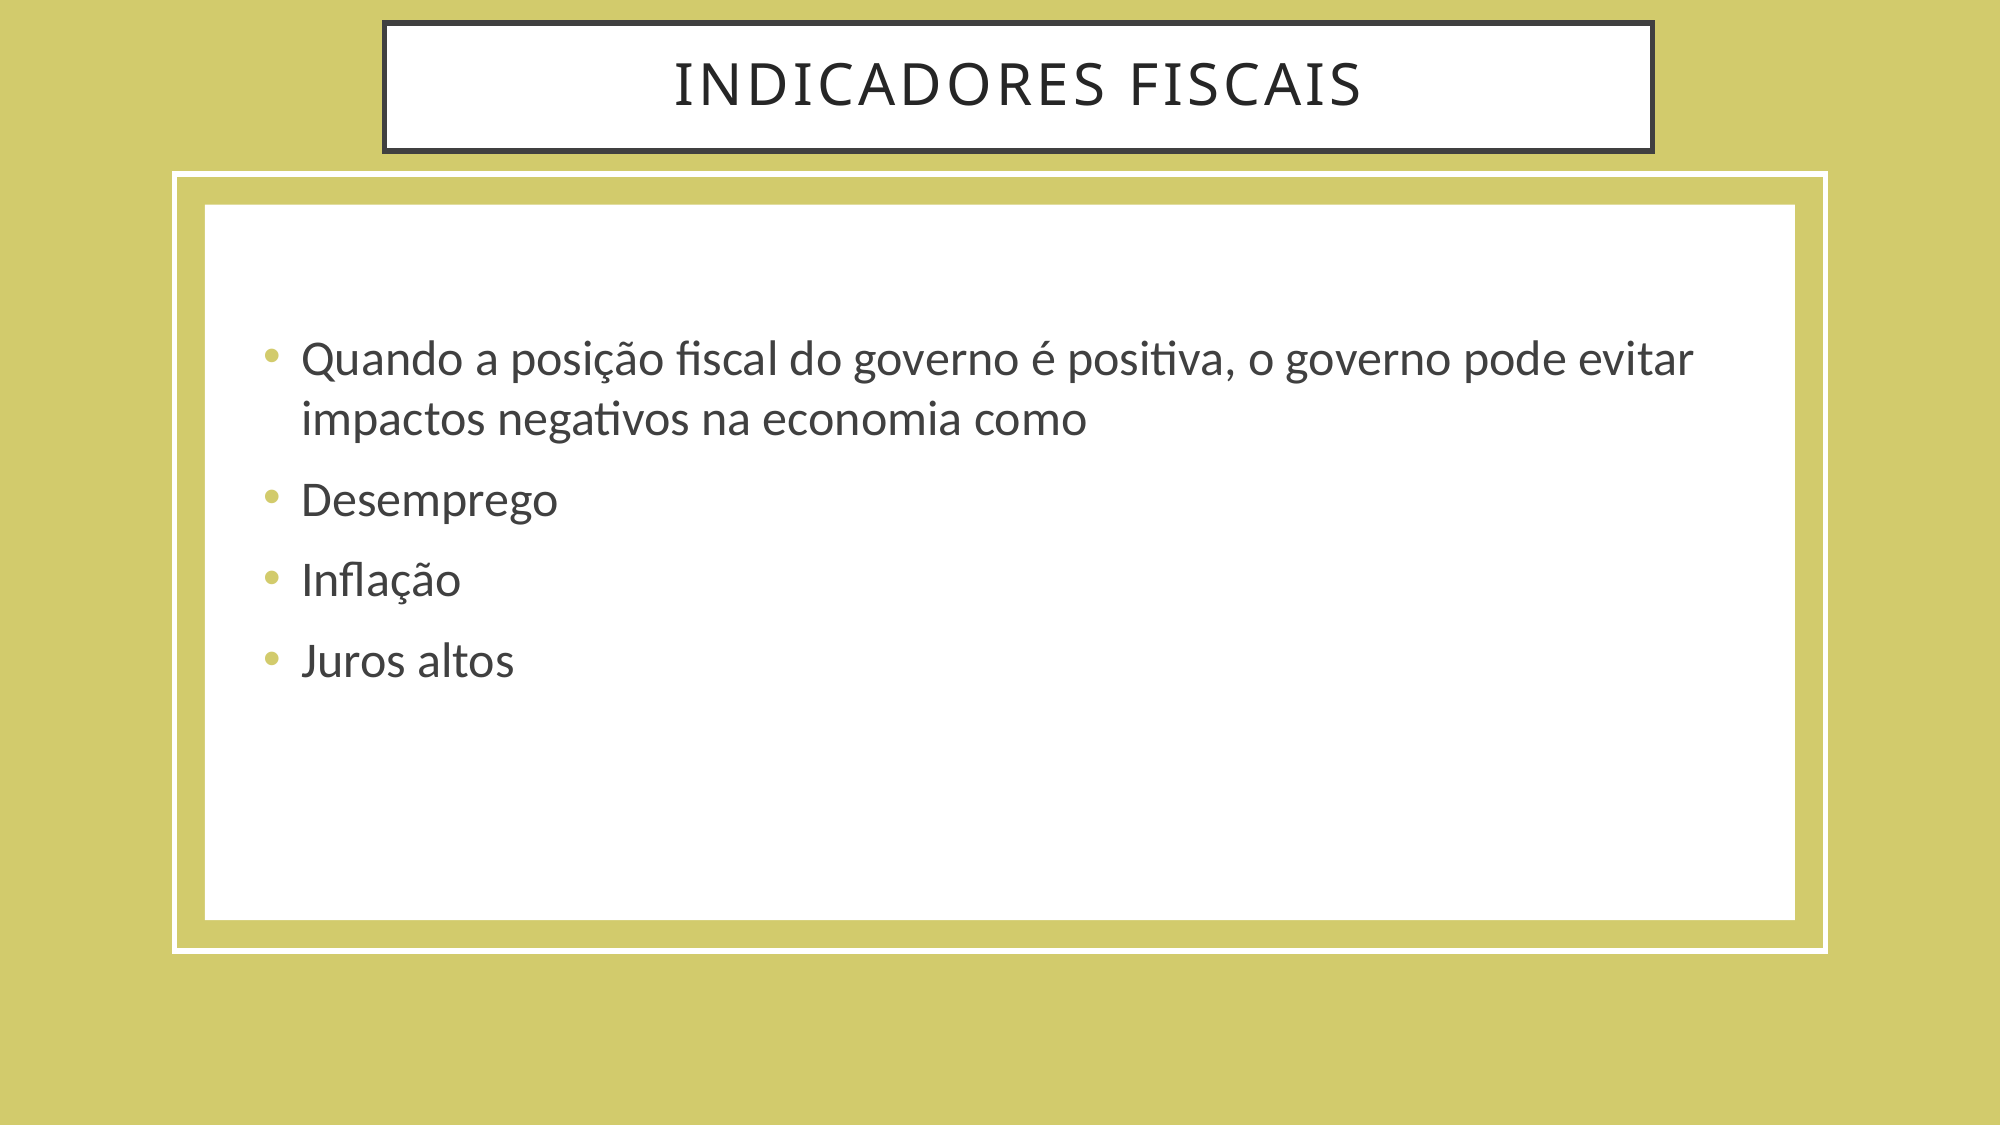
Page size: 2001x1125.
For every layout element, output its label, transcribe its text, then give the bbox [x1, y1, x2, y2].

text_box [173, 173, 1827, 952]
title Indicadores fiscais [382, 20, 1655, 154]
text_box [0, 0, 2000, 1125]
list Quando a posição fiscal do governo é positiva, o governo pode evitar impactos negativos na economia como Desemprego Inflação Juros altos [248, 236, 1795, 891]
